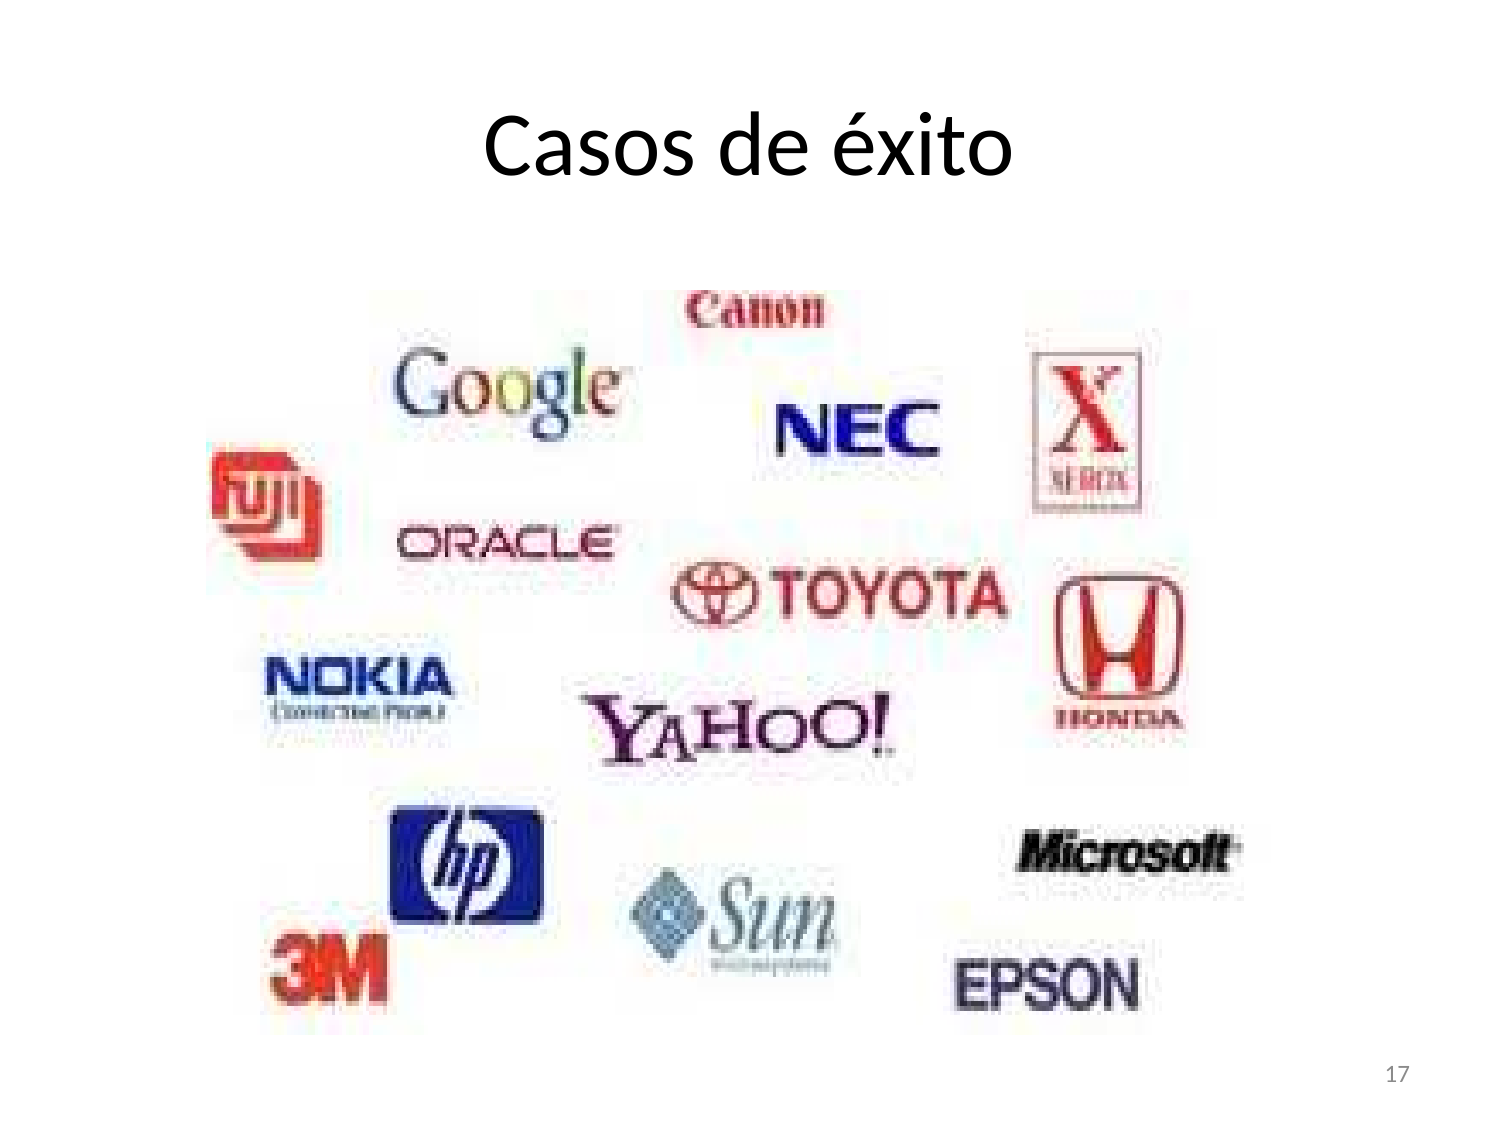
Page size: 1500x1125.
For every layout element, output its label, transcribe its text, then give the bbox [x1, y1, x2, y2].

slide_number 17 [1074, 1042, 1425, 1103]
title Casos de éxito [75, 45, 1425, 233]
picture [206, 290, 1306, 1036]
